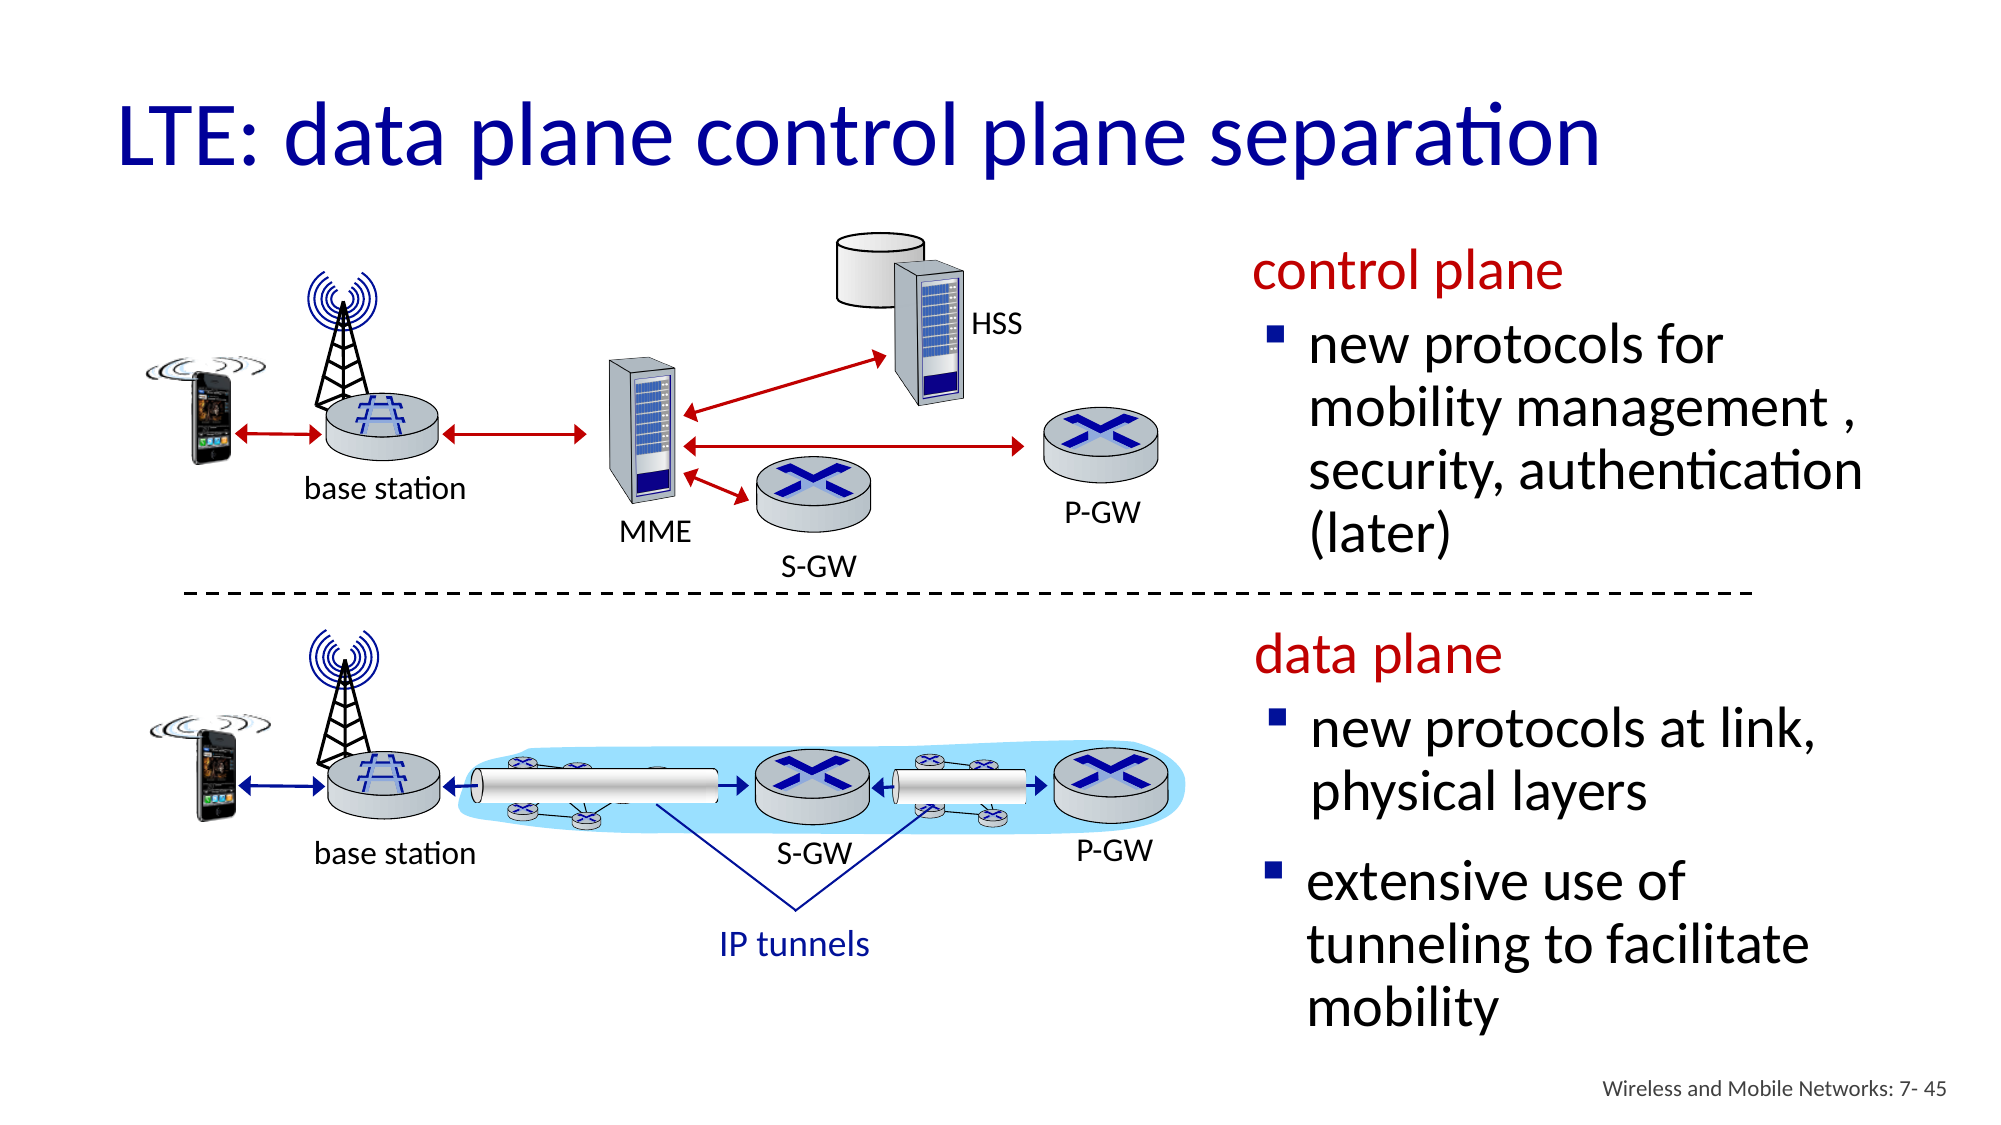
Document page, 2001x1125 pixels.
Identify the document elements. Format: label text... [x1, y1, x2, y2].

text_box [683, 355, 887, 416]
text_box P-GW [1049, 483, 1175, 536]
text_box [149, 536, 1934, 880]
title LTE: data plane control plane separation [101, 62, 1827, 210]
slide_number Wireless and Mobile Networks: 7- 45 [1512, 1056, 1963, 1117]
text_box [656, 804, 1929, 1049]
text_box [683, 472, 749, 501]
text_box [145, 232, 1158, 533]
text_box control plane new protocols for mobility management , security, authentication (later) [1237, 237, 1932, 536]
